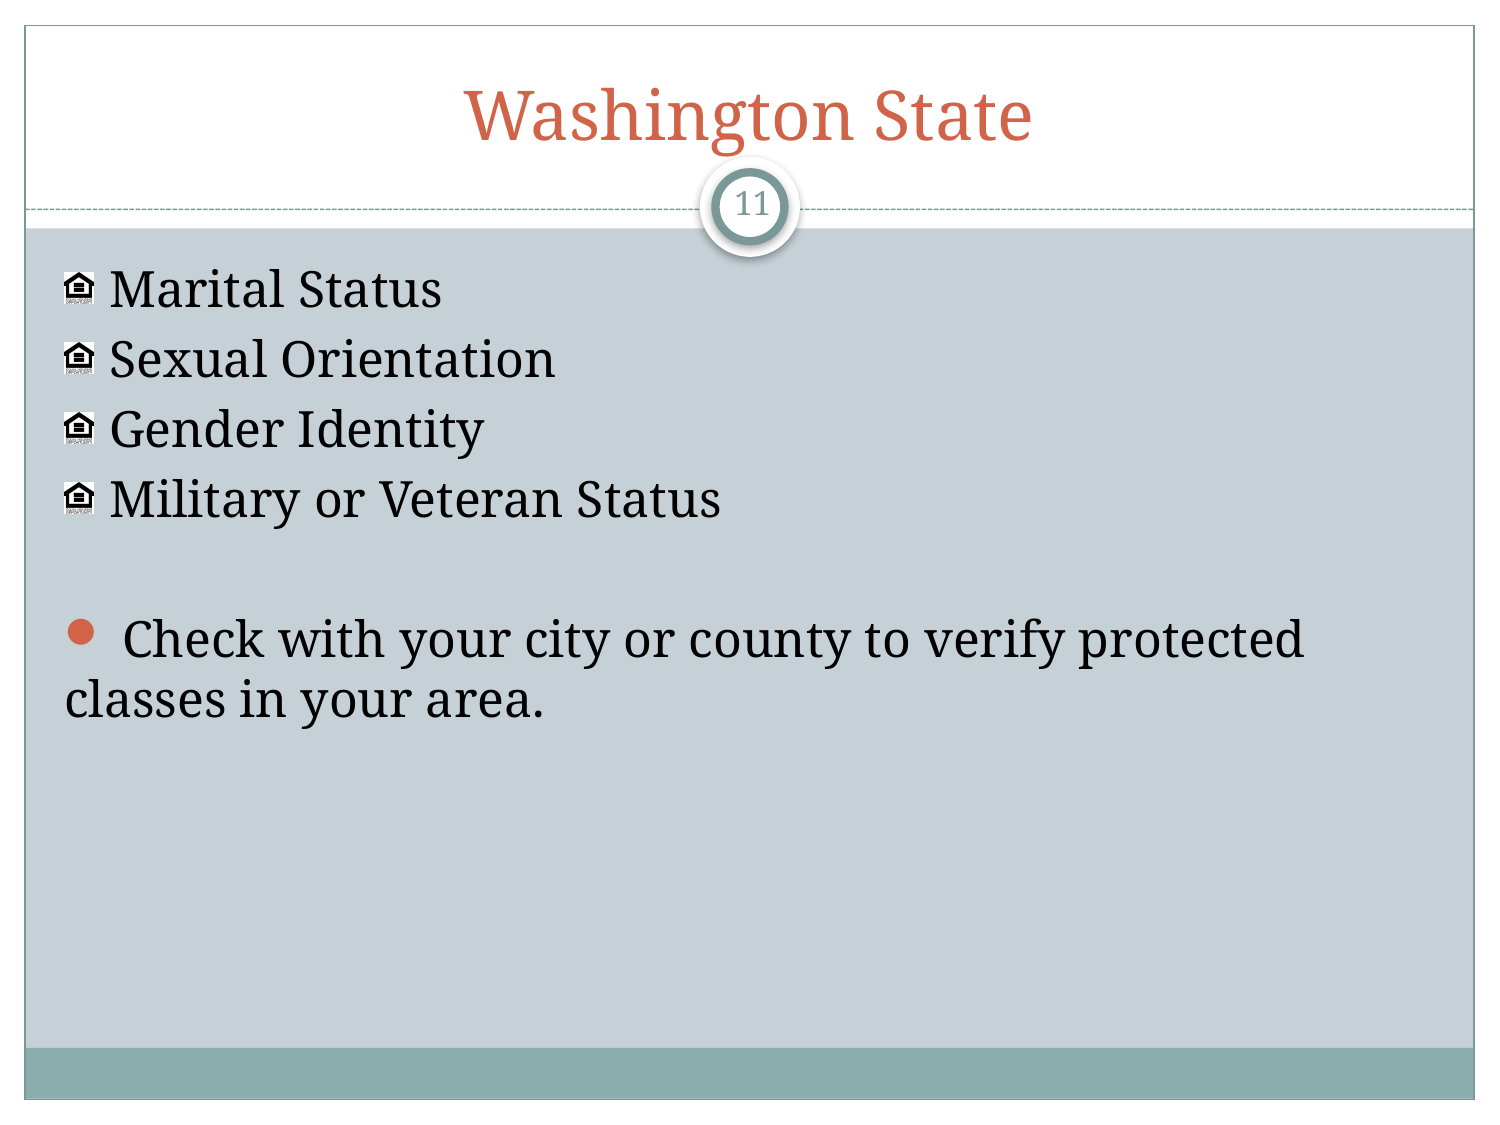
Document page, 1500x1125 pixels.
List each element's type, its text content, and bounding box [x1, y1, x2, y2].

list Marital Status Sexual Orientation Gender Identity Military or Veteran Status Check with your city or county to verify protected classes in your area. [49, 250, 1445, 1001]
picture [64, 482, 94, 514]
picture [64, 412, 94, 444]
picture [64, 342, 94, 374]
picture [64, 272, 94, 304]
title Washington State [49, 37, 1450, 162]
slide_number 11 [715, 168, 791, 241]
